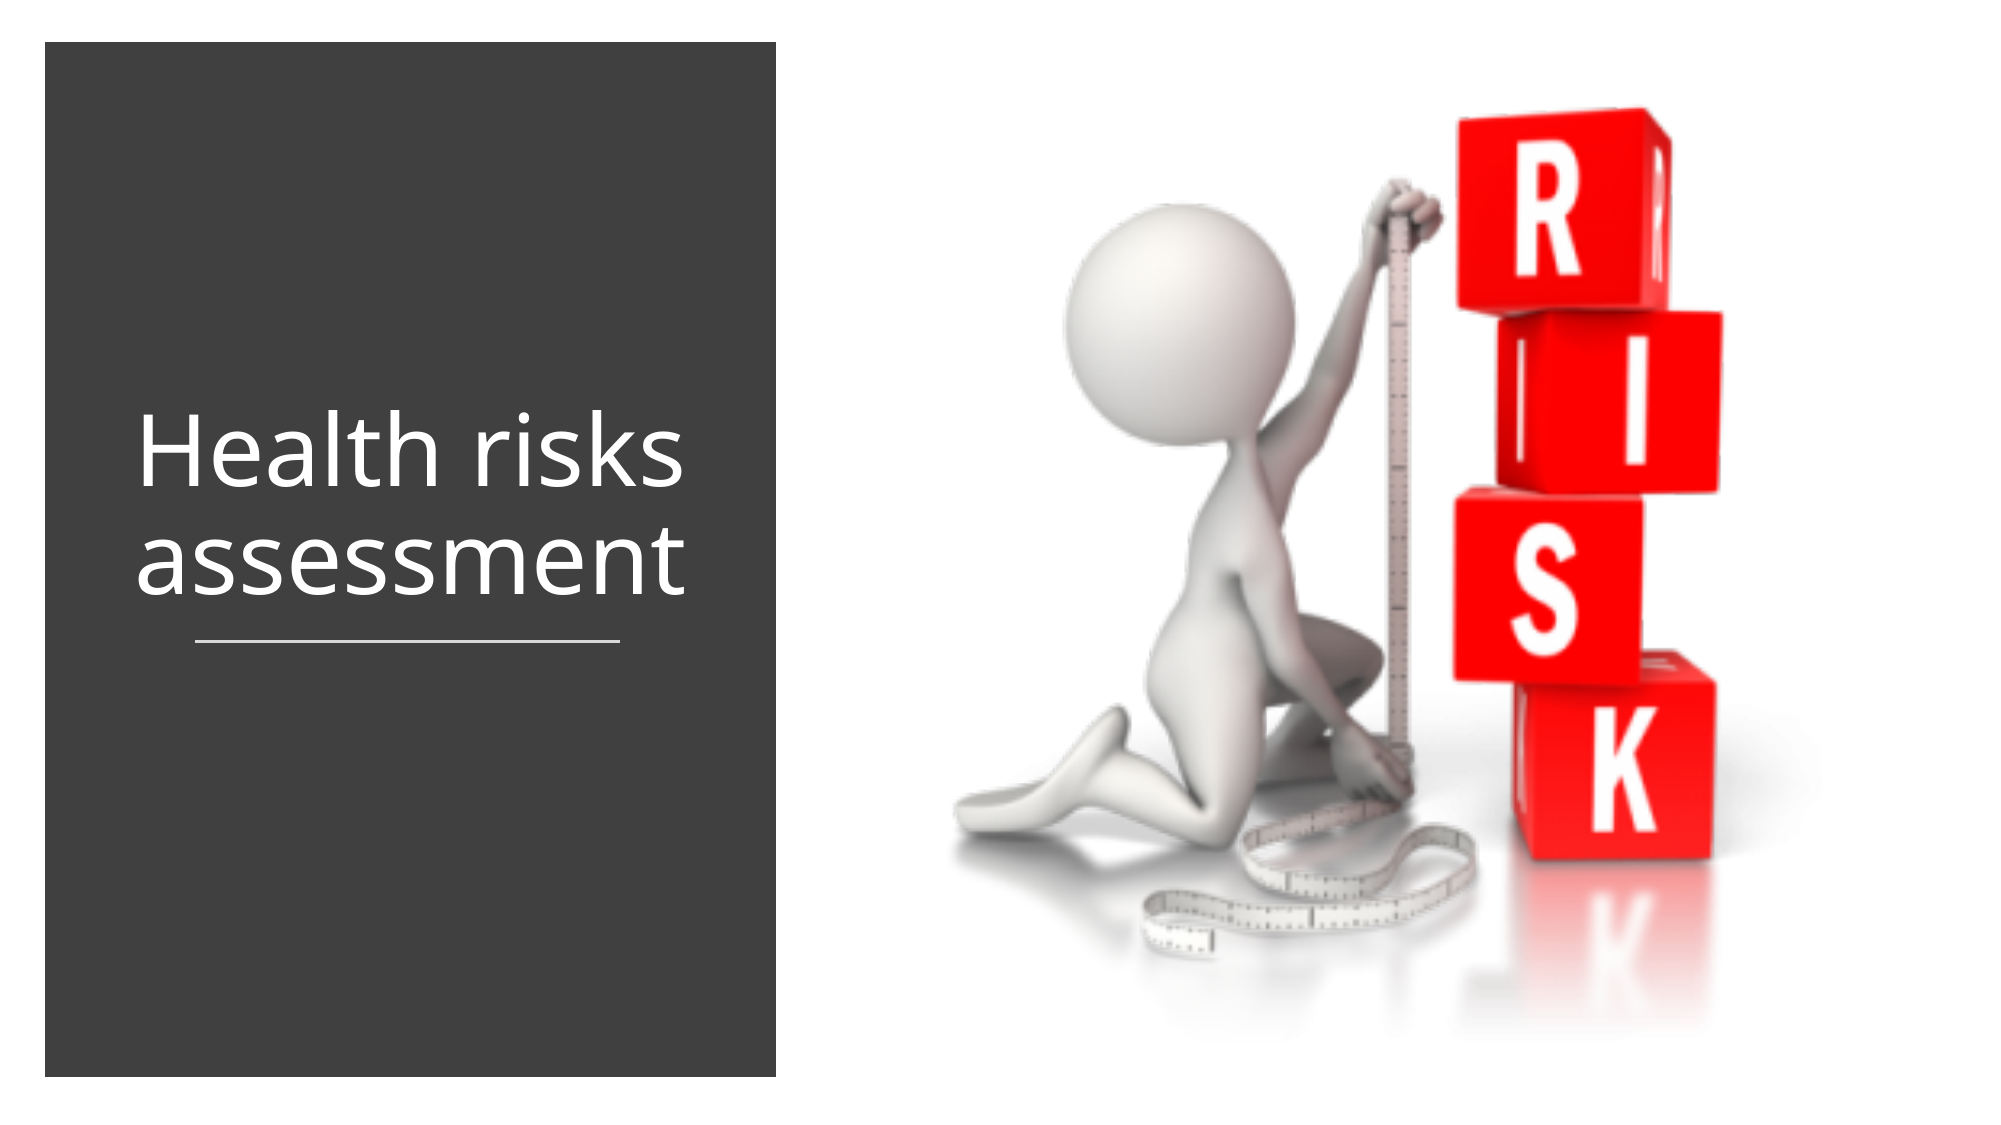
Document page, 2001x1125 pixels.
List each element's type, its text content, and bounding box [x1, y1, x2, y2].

picture [900, 80, 1866, 1046]
text_box [54, 52, 767, 1067]
title Health risks assessment [110, 149, 711, 624]
